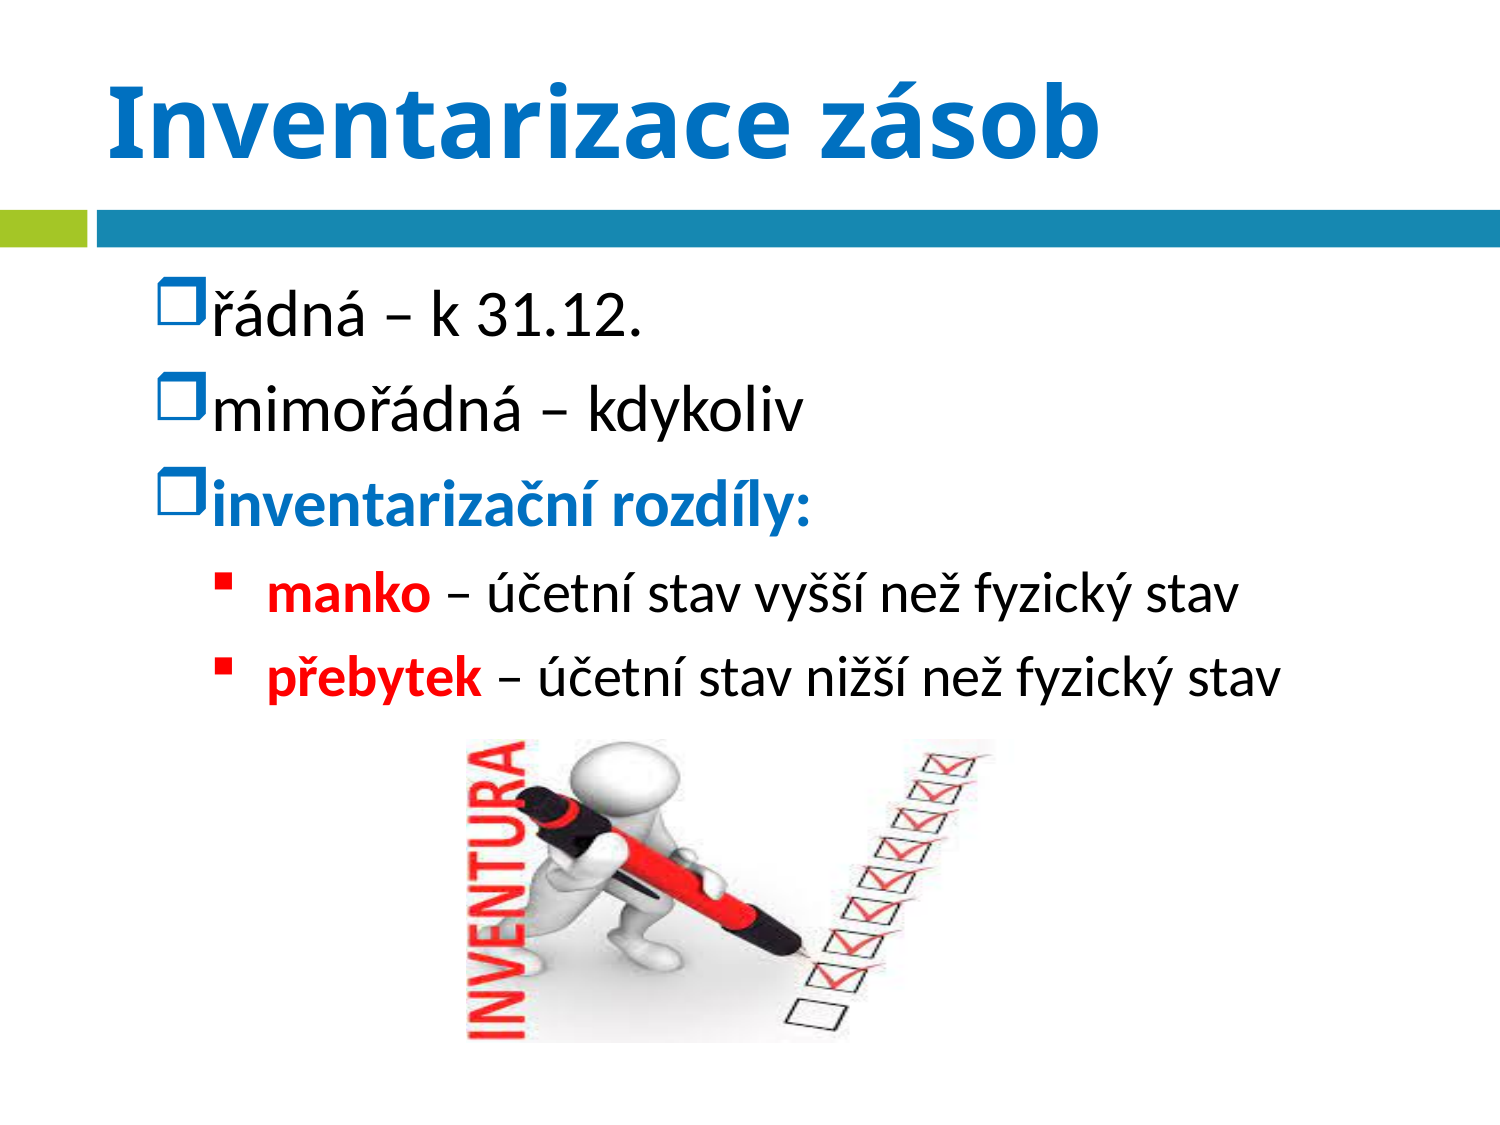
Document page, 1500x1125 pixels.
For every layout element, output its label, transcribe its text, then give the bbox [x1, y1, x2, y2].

list řádná – k 31.12. mimořádná – kdykoliv inventarizační rozdíly: manko – účetní stav vyšší než fyzický stav přebytek – účetní stav nižší než fyzický stav [144, 261, 1483, 1107]
title Inventarizace zásob [99, 36, 1439, 201]
picture [466, 739, 1058, 1044]
